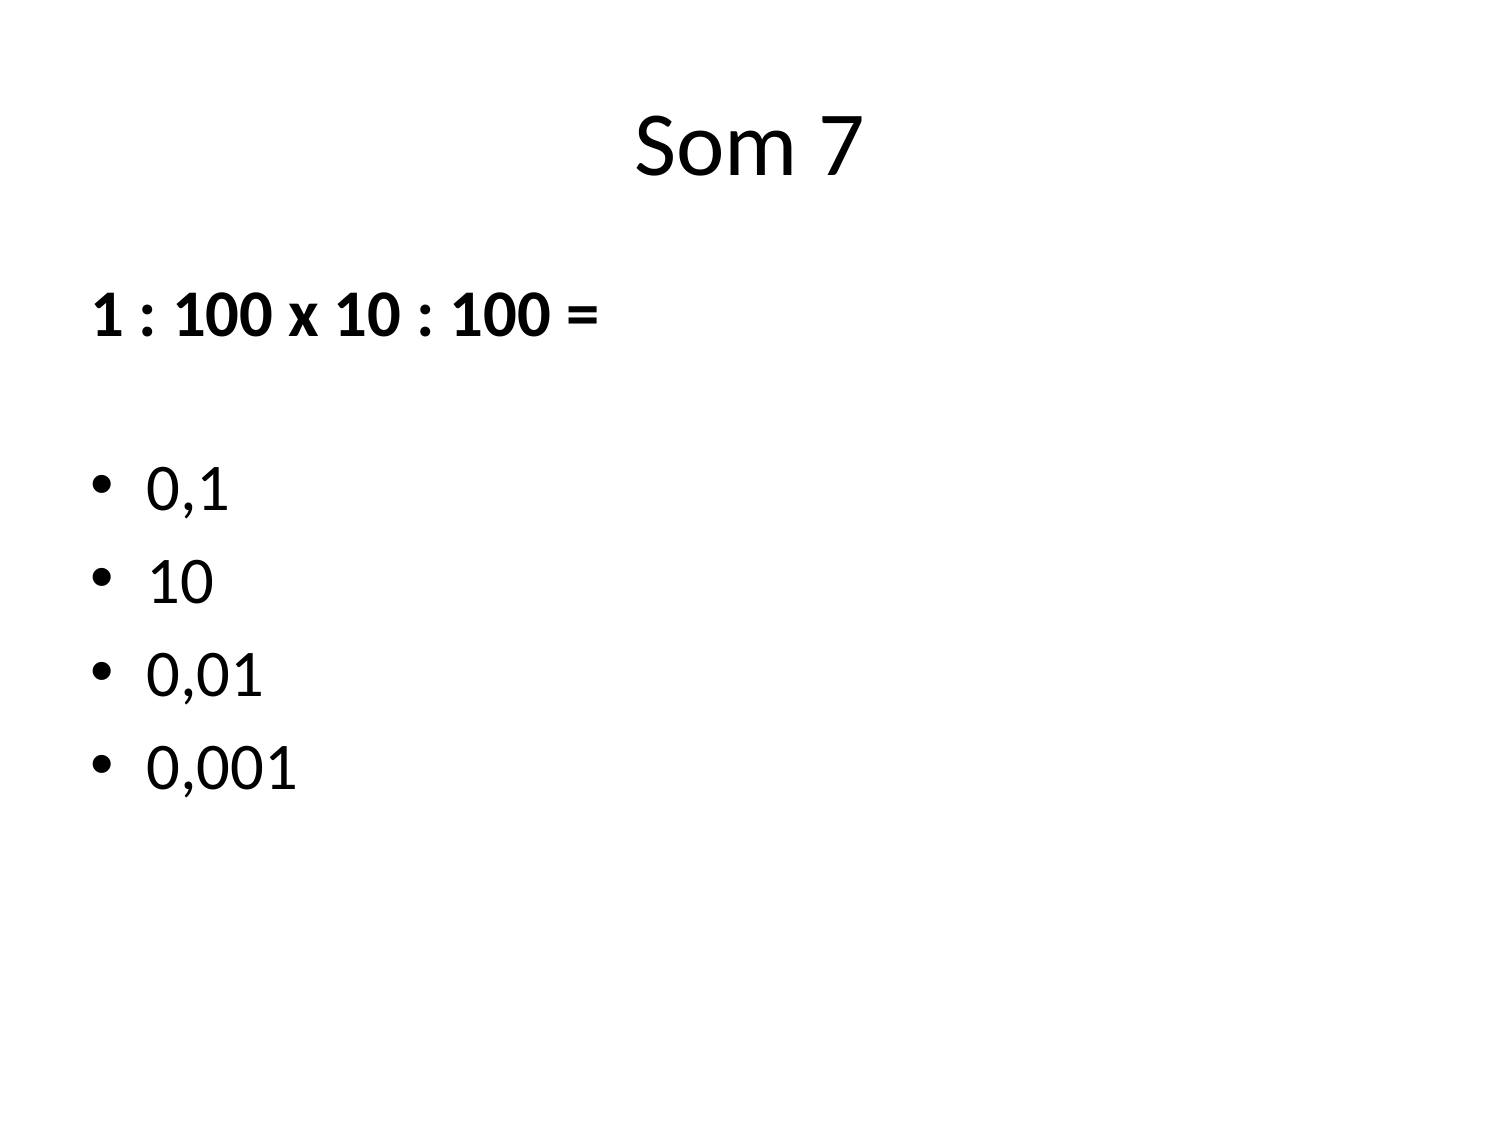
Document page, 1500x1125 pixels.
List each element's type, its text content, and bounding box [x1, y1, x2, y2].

list 1 : 100 x 10 : 100 = 0,1 10 0,01 0,001 [75, 262, 1425, 1005]
title Som 7 [75, 45, 1425, 233]
